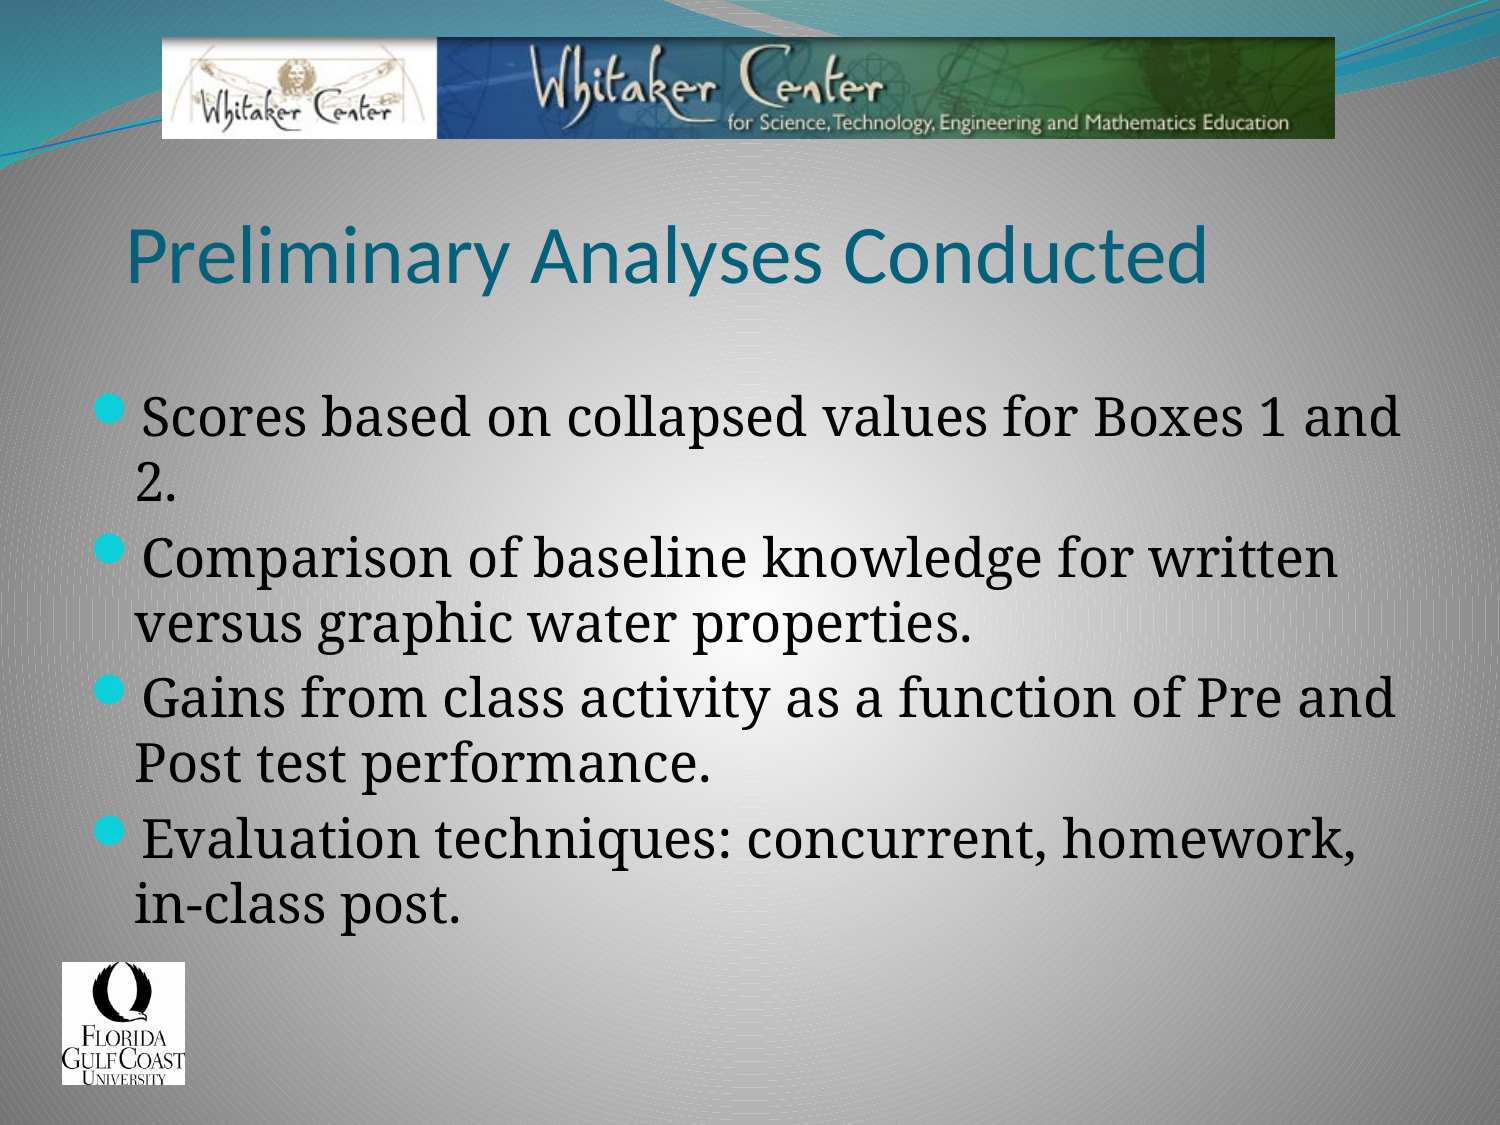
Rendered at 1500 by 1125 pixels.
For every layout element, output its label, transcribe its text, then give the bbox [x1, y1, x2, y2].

picture [62, 962, 185, 1085]
title Preliminary Analyses Conducted [125, 162, 1350, 300]
picture [162, 37, 1335, 139]
list Scores based on collapsed values for Boxes 1 and 2. Comparison of baseline knowledge for written versus graphic water properties. Gains from class activity as a function of Pre and Post test performance. Evaluation techniques: concurrent, homework, in-class post. [75, 375, 1425, 1005]
